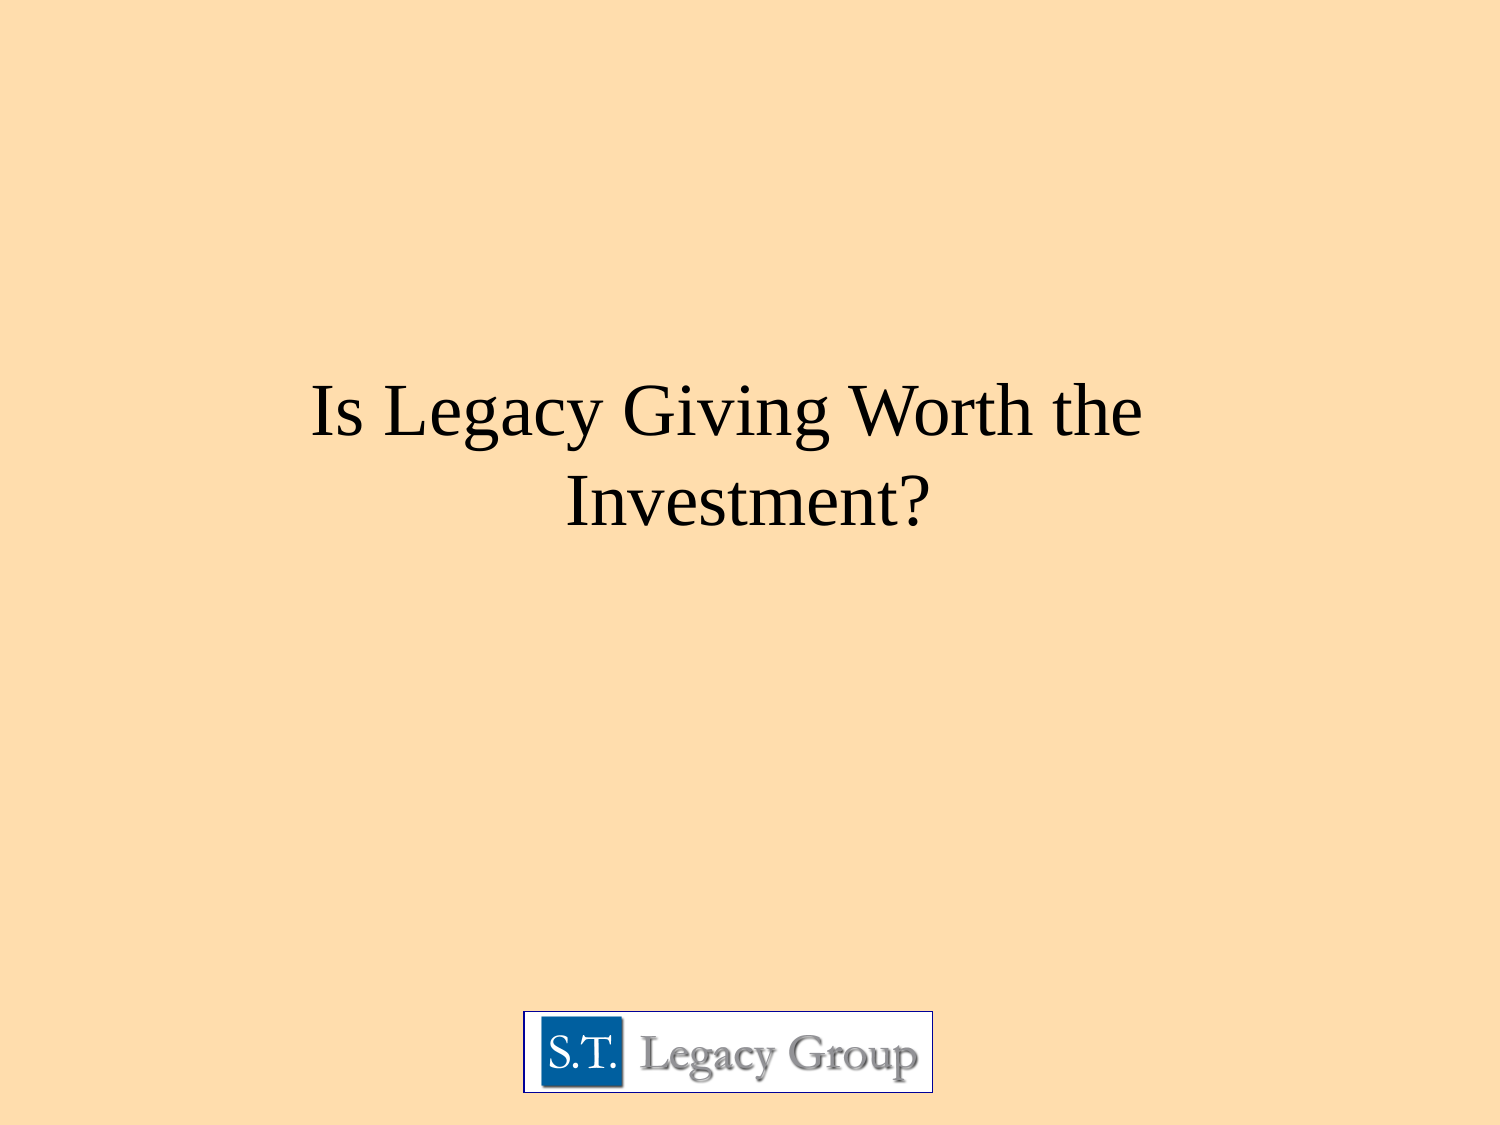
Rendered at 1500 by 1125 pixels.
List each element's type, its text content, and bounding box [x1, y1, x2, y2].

picture [525, 1012, 932, 1092]
list Is Legacy Giving Worth the Investment? [277, 352, 1178, 719]
